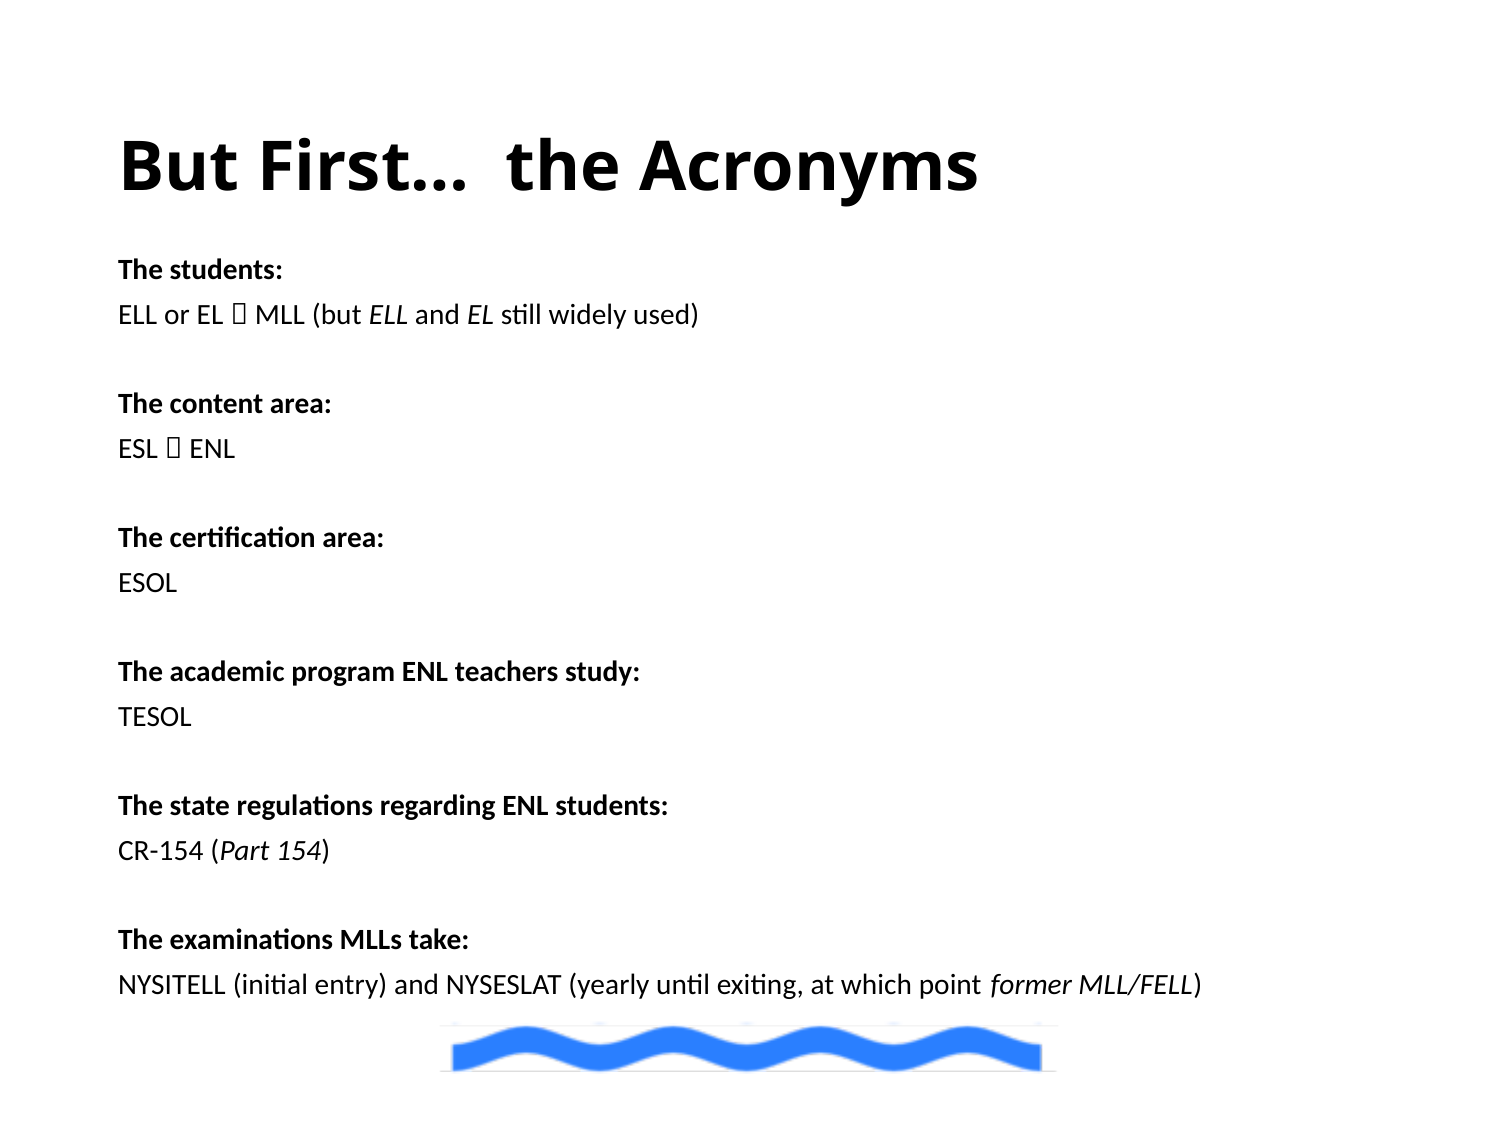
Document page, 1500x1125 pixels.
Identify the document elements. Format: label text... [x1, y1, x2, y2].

title But First… the Acronyms [103, 59, 1397, 246]
list The students: ELL or EL  MLL (but ELL and EL still widely used) The content area: ESL  ENL The certification area: ESOL The academic program ENL teachers study: TESOL The state regulations regarding ENL students: CR-154 (Part 154) The examinations MLLs take: NYSITELL (initial entry) and NYSESLAT (yearly until exiting, at which point former MLL/FELL) [103, 246, 1397, 1014]
picture [439, 1013, 1059, 1083]
